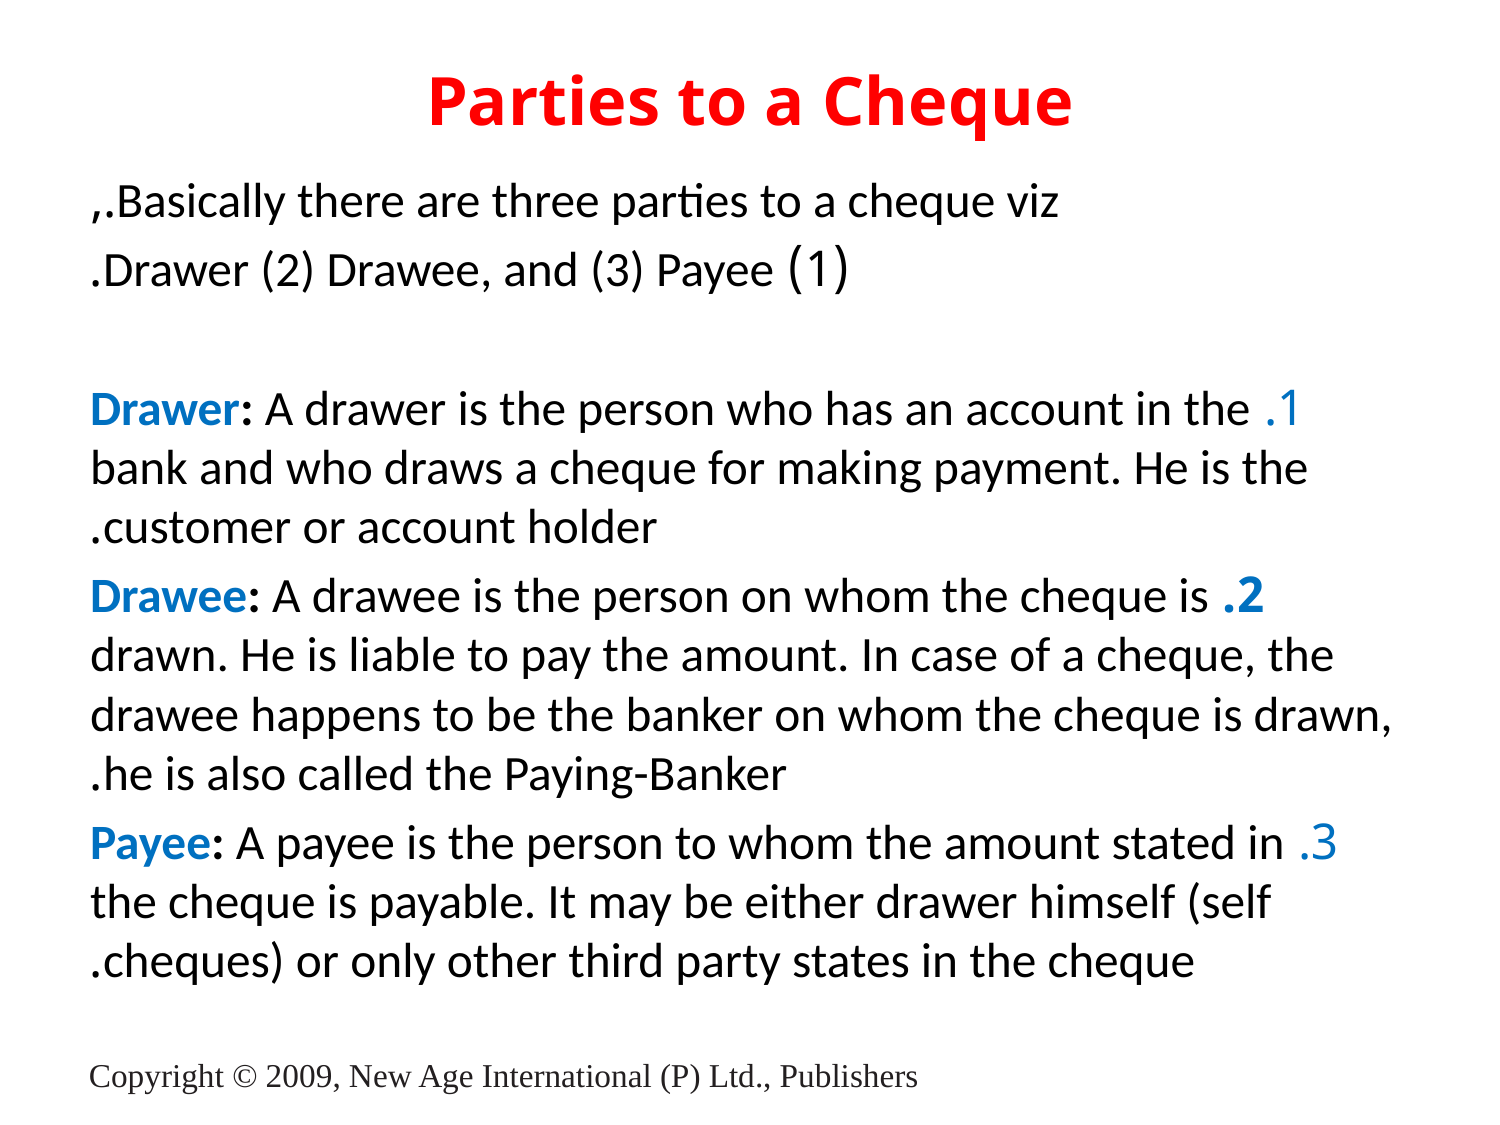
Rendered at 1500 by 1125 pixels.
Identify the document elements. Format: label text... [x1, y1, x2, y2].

list Basically there are three parties to a cheque viz., (1) Drawer (2) Drawee, and (3) Payee. 1. Drawer: A drawer is the person who has an account in the bank and who draws a cheque for making payment. He is the customer or account holder. 2. Drawee: A drawee is the person on whom the cheque is drawn. He is liable to pay the amount. In case of a cheque, the drawee happens to be the banker on whom the cheque is drawn, he is also called the Paying-Banker. 3. Payee: A payee is the person to whom the amount stated in the cheque is payable. It may be either drawer himself (self cheques) or only other third party states in the cheque. [75, 160, 1425, 1005]
text_box Copyright © 2009, New Age International (P) Ltd., Publishers [73, 1046, 1387, 1102]
title Parties to a Cheque [75, 45, 1425, 160]
